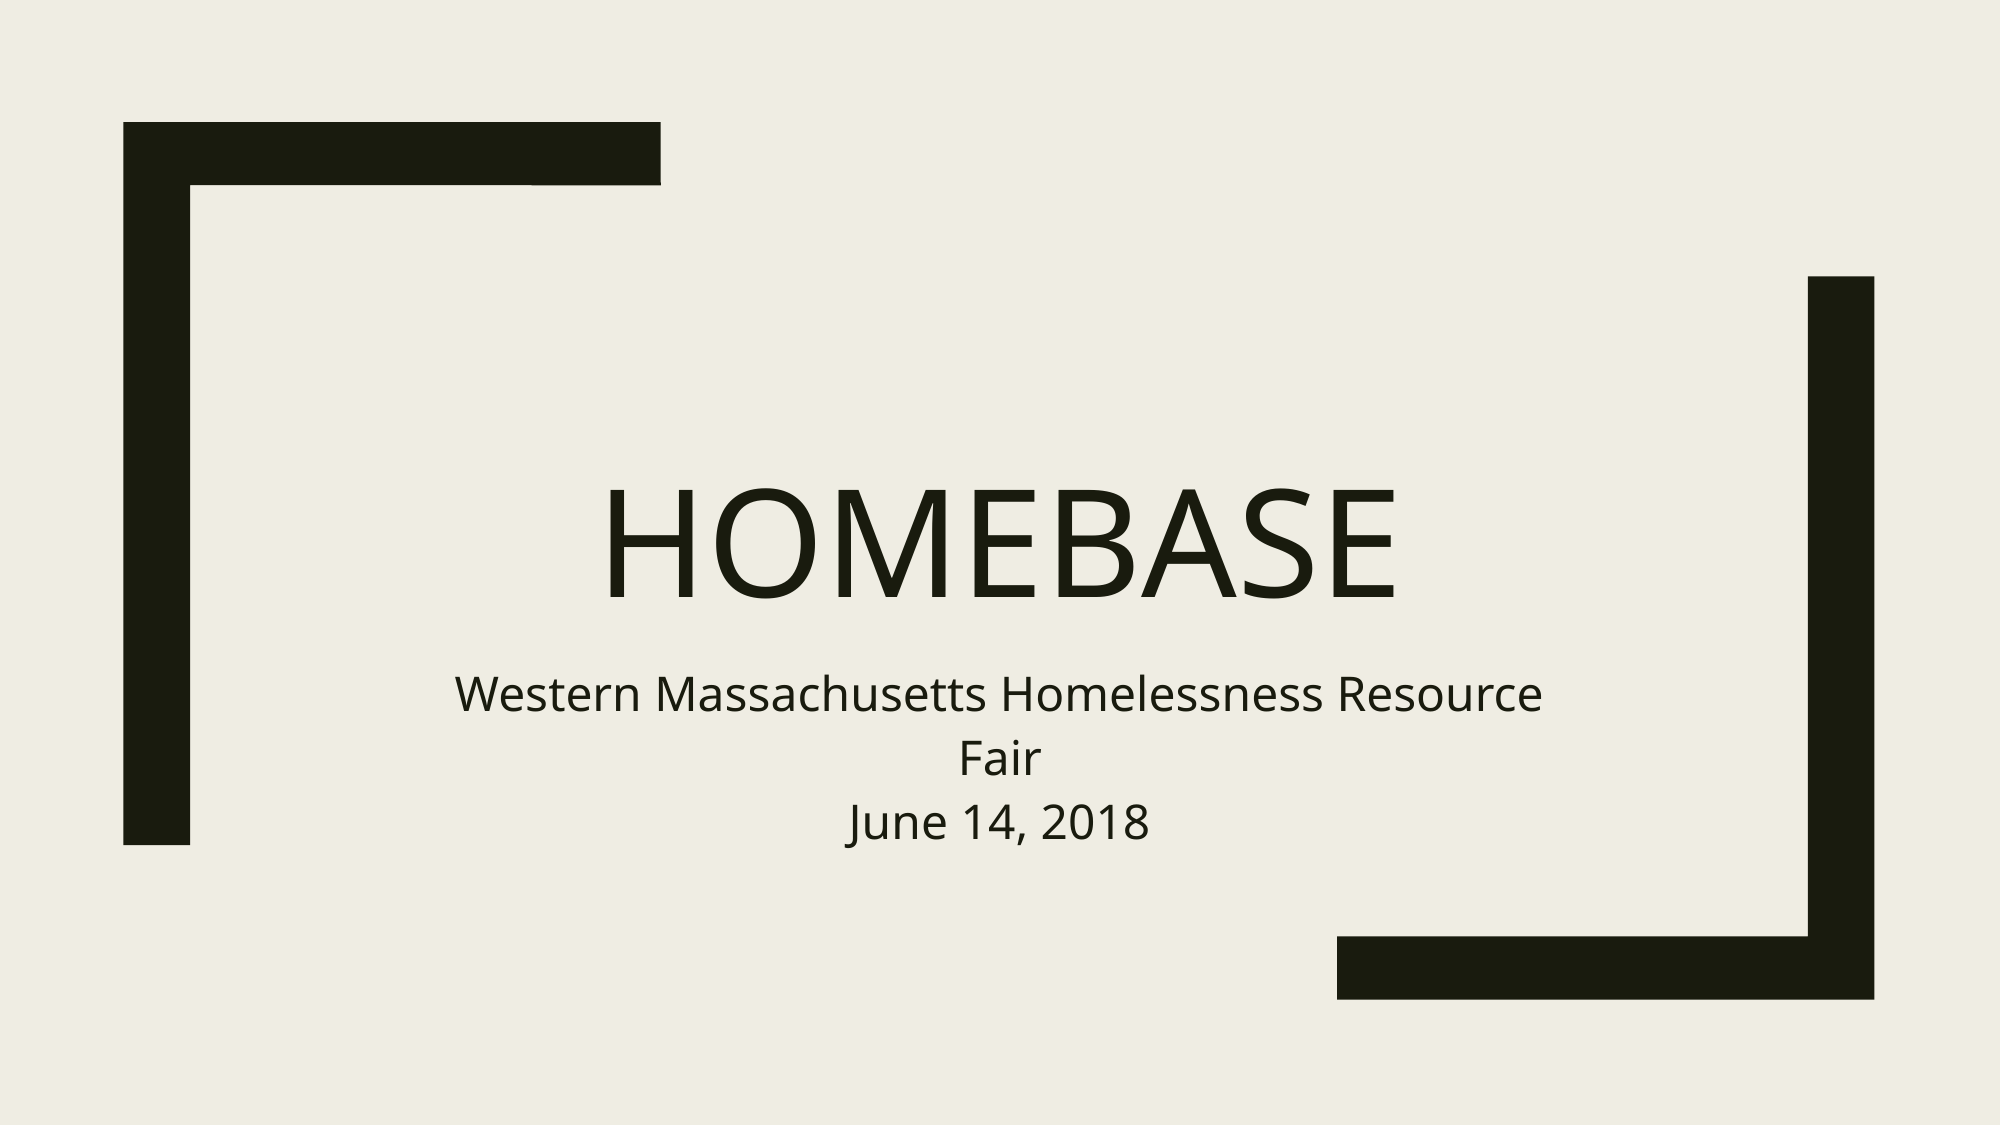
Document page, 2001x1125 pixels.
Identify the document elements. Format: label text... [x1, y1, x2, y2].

subtitle Western Massachusetts Homelessness Resource Fair June 14, 2018 [439, 649, 1561, 828]
title HomeBASE [314, 293, 1686, 638]
